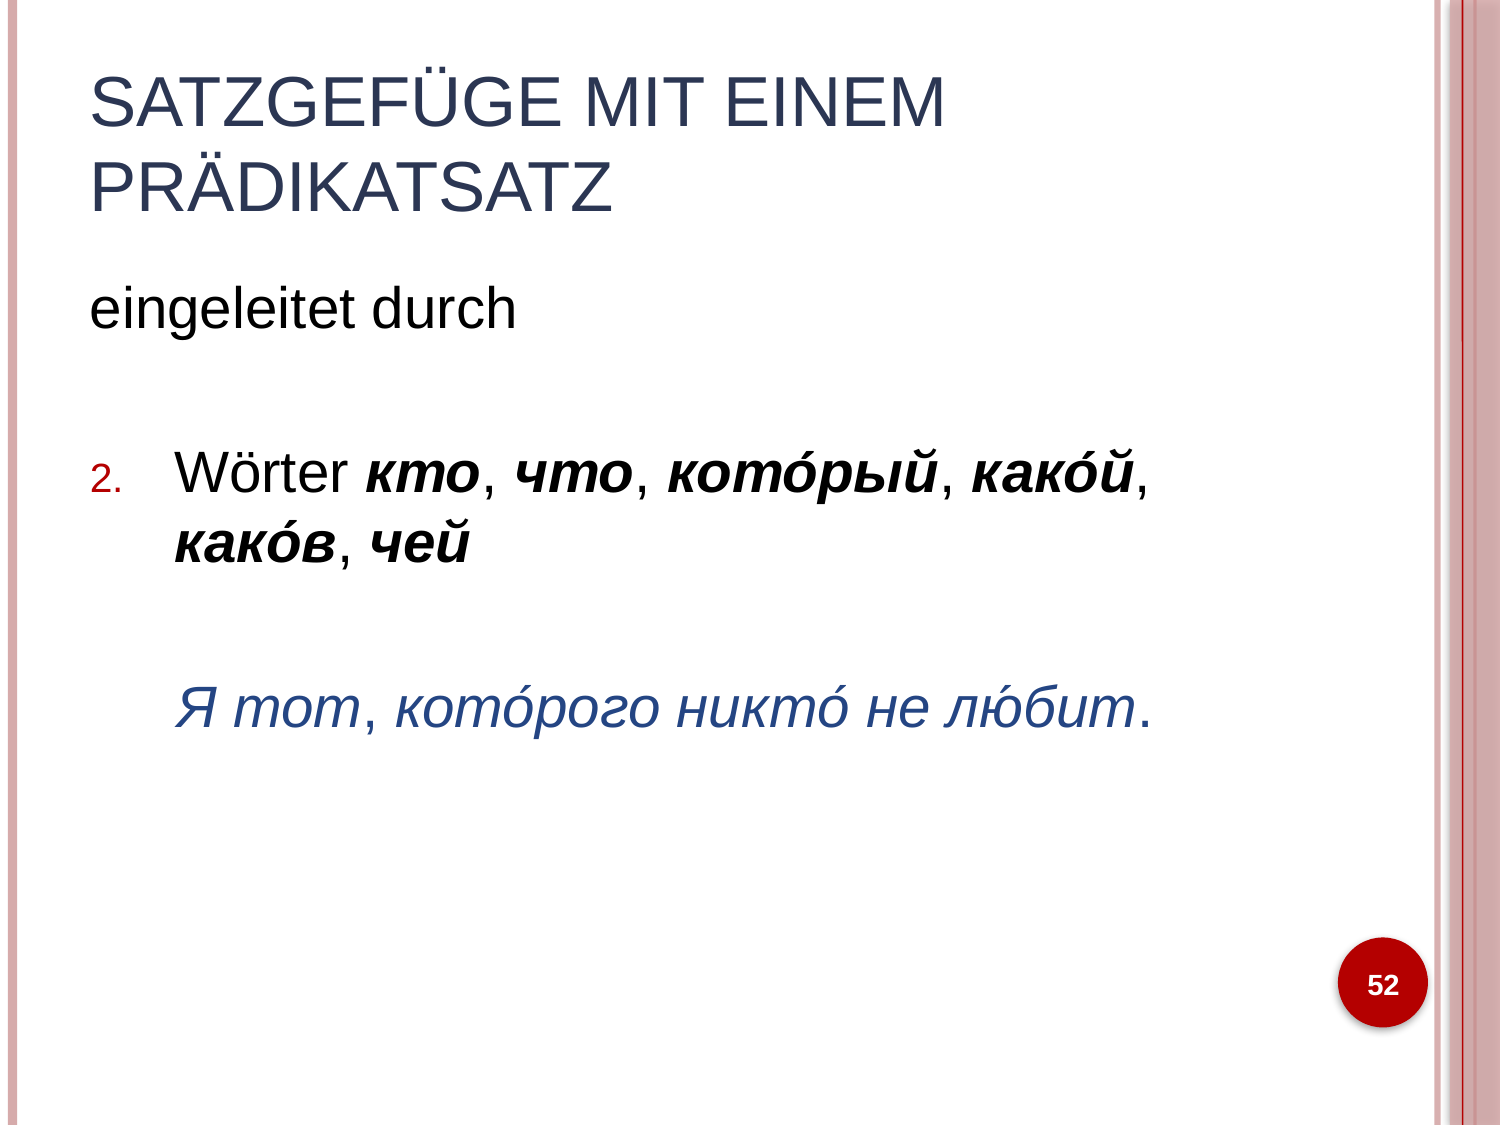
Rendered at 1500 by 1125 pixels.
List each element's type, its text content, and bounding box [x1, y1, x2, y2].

list eingeleitet durch Wörter кто, что, кото́рый, како́й, како́в, чей Я тот, кото́рого никто́ не лю́бит. [75, 262, 1300, 1062]
slide_number 52 [1333, 940, 1434, 1027]
title Satzgefüge mit einem Prädikatsatz [75, 45, 1300, 233]
